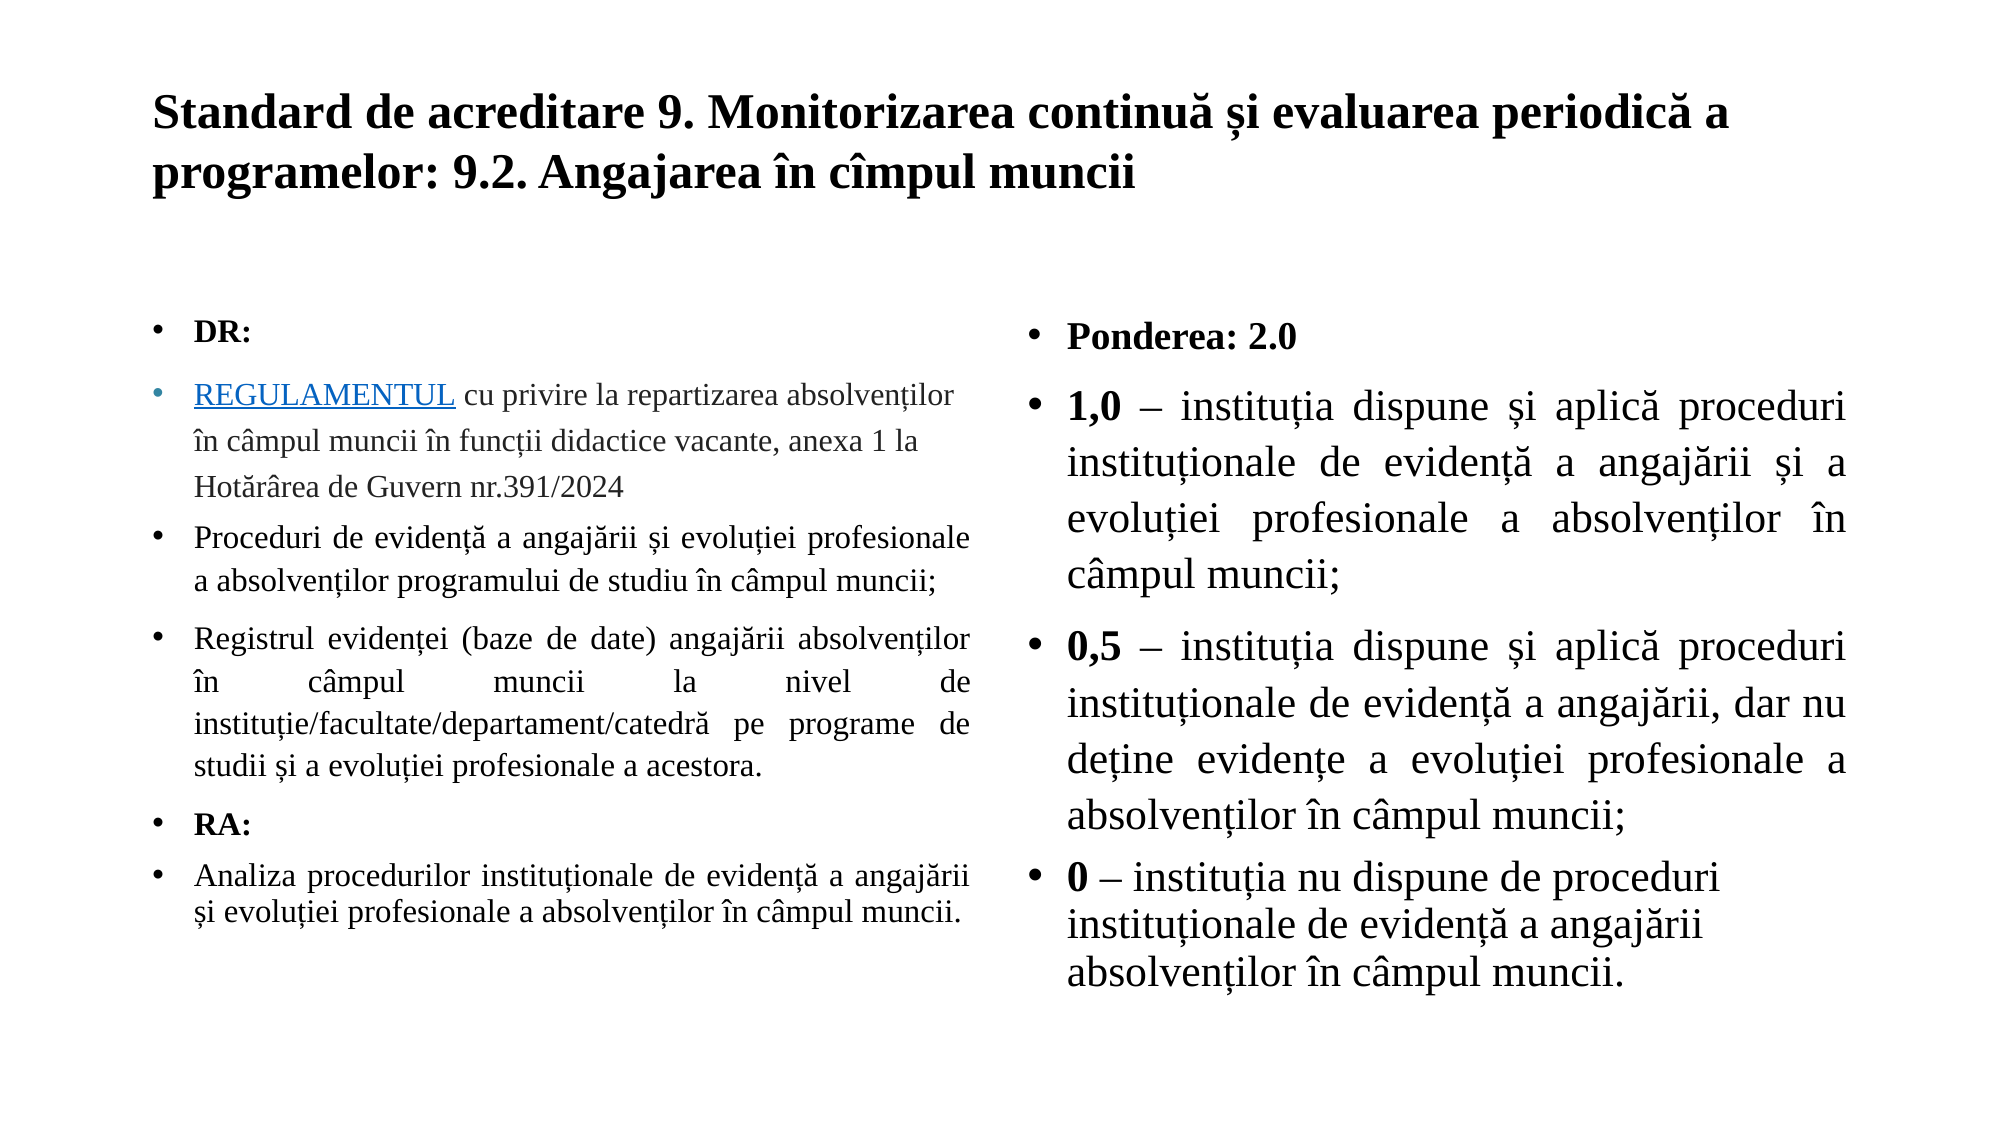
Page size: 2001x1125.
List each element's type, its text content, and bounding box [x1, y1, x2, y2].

list DR: REGULAMENTUL cu privire la repartizarea absolvenților în câmpul muncii în funcții didactice vacante, anexa 1 la Hotărârea de Guvern nr.391/2024 Proceduri de evidență a angajării și evoluției profesionale a absolvenților programului de studiu în câmpul muncii; Registrul evidenței (baze de date) angajării absolvenților în câmpul muncii la nivel de instituție/facultate/departament/catedră pe programe de studii și a evoluției profesionale a acestora. RA: Analiza procedurilor instituționale de evidență a angajării și evoluției profesionale a absolvenților în câmpul muncii. [137, 299, 988, 1014]
title Standard de acreditare 9. Monitorizarea continuă și evaluarea periodică a programelor: 9.2. Angajarea în cîmpul muncii [137, 59, 1863, 278]
list Ponderea: 2.0 1,0 – instituția dispune și aplică proceduri instituționale de evidență a angajării și a evoluției profesionale a absolvenților în câmpul muncii; 0,5 – instituția dispune și aplică proceduri instituționale de evidență a angajării, dar nu deține evidențe a evoluției profesionale a absolvenților în câmpul muncii; 0 – instituția nu dispune de proceduri instituționale de evidență a angajării absolvenților în câmpul muncii. [1012, 299, 1863, 1014]
